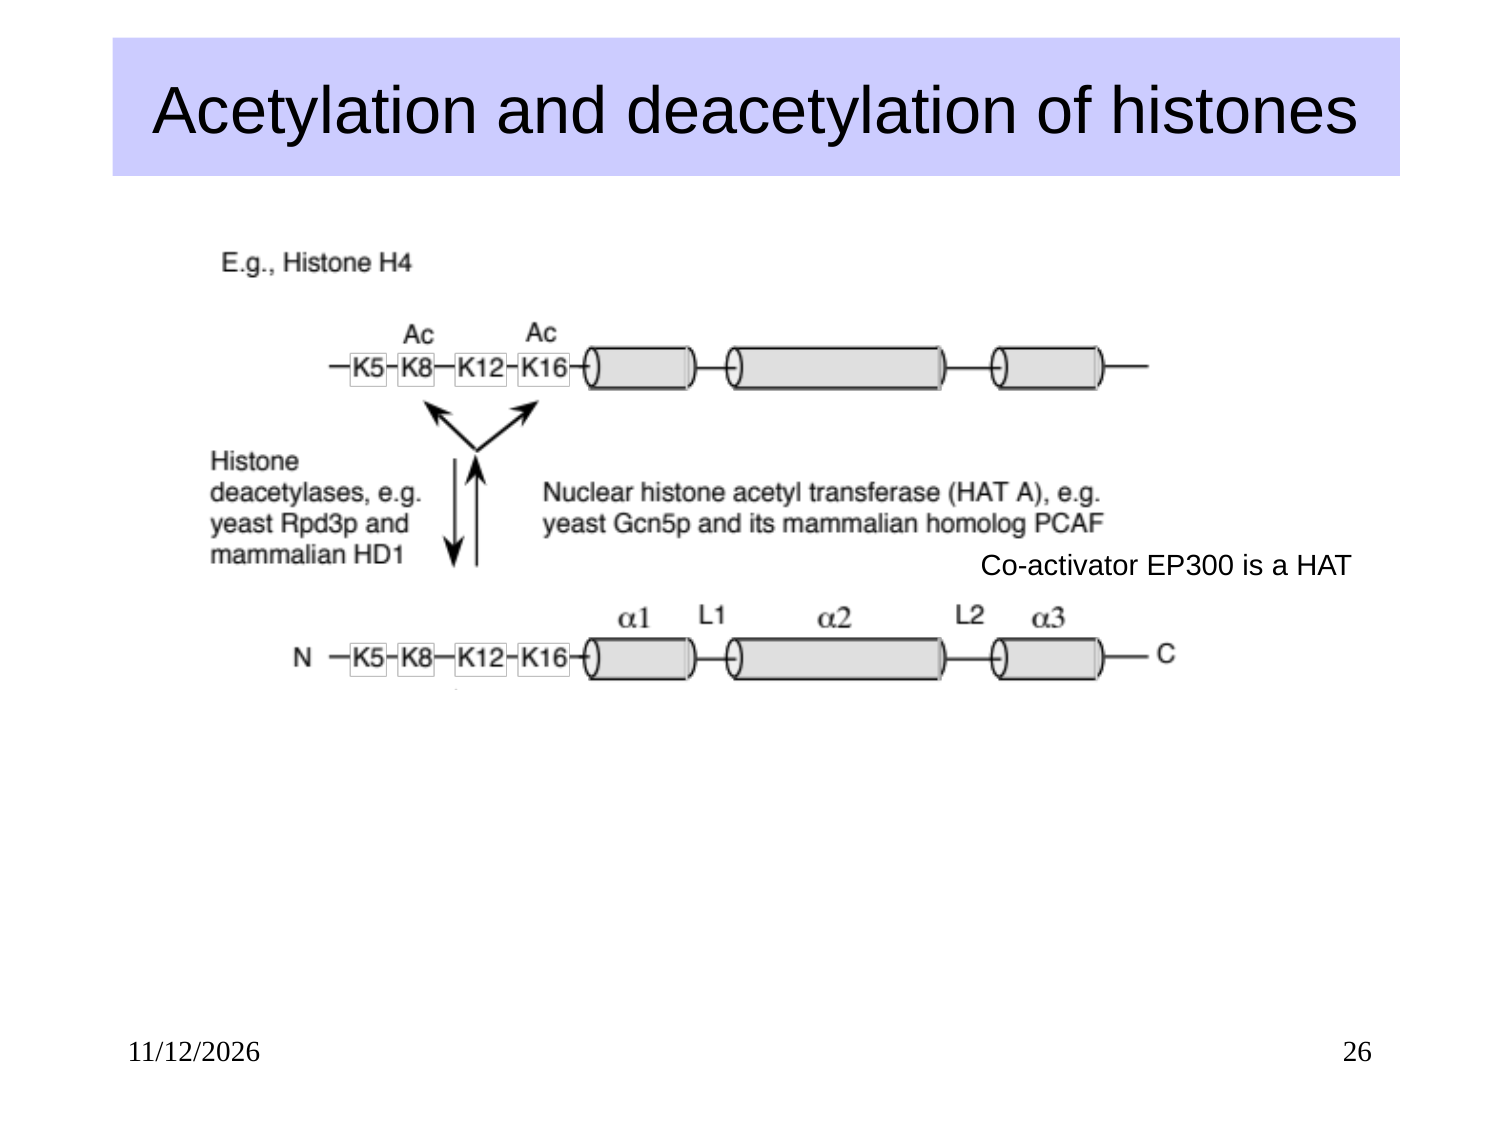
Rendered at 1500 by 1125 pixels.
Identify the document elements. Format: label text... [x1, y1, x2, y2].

slide_number 26 [1074, 1025, 1388, 1100]
text_box Co-activator EP300 is a HAT [1304, 538, 1368, 589]
picture [199, 237, 1301, 691]
title Acetylation and deacetylation of histones [112, 37, 1400, 176]
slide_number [112, 1025, 425, 1100]
